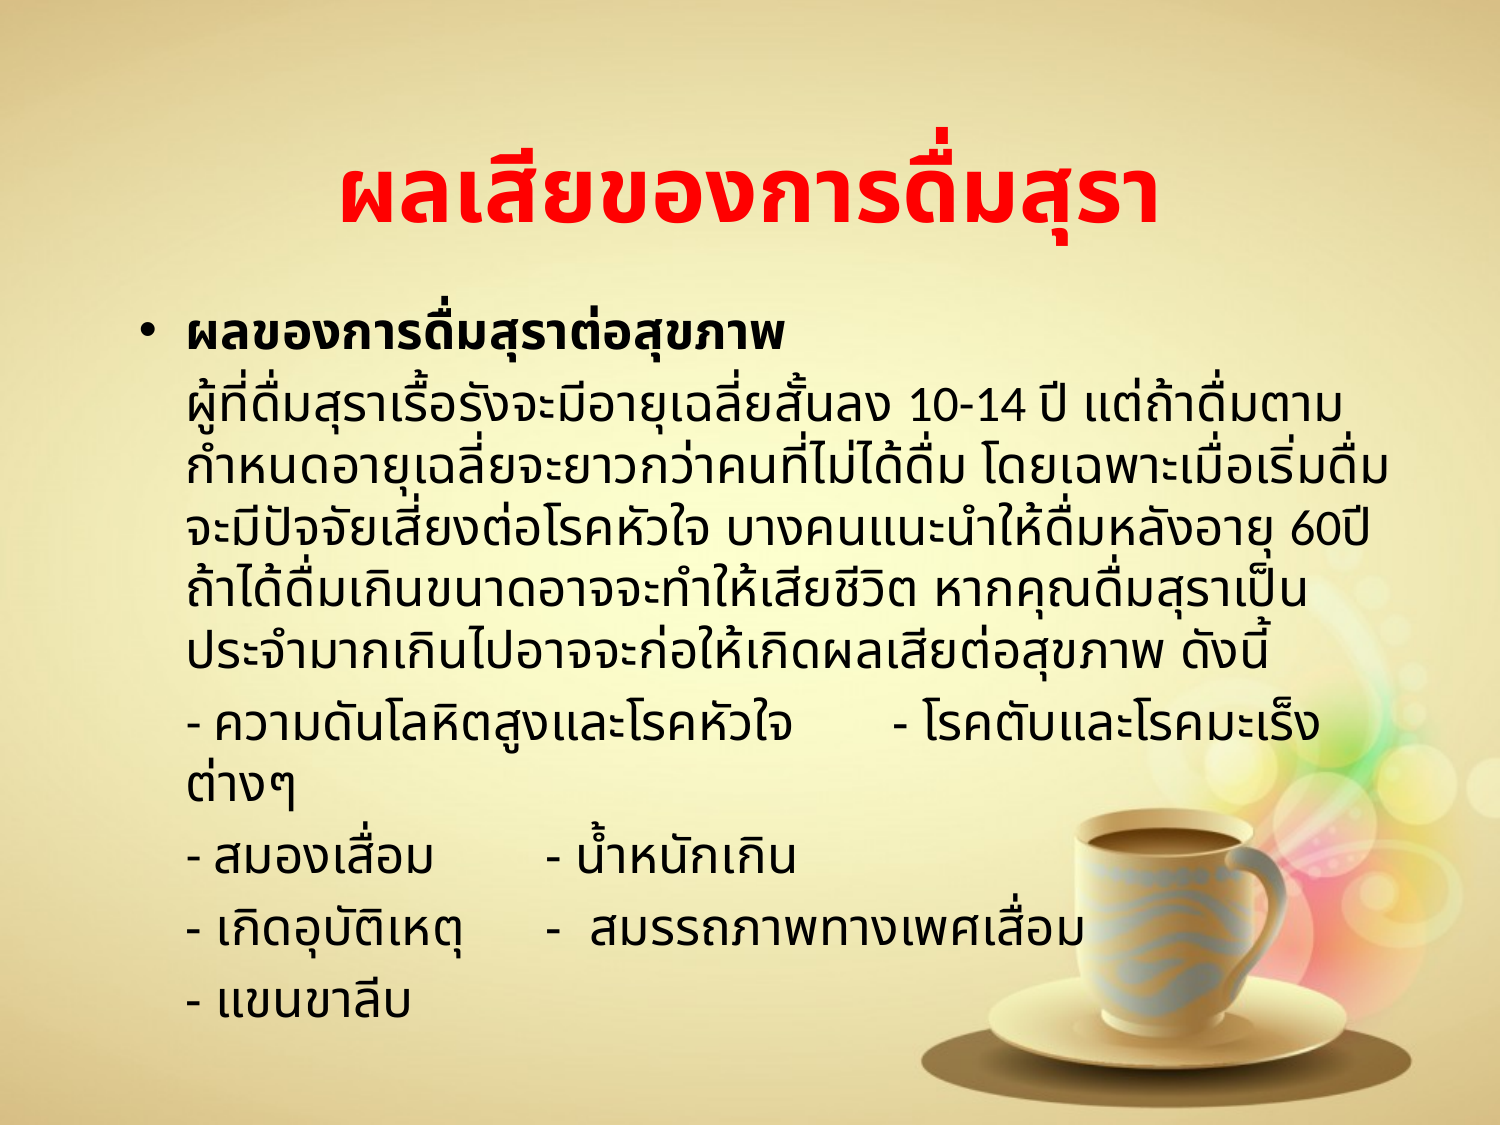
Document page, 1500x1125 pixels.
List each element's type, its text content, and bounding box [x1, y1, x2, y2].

list ผลของการดื่มสุราต่อสุขภาพ ผู้ที่ดื่มสุราเรื้อรังจะมีอายุเฉลี่ยสั้นลง 10-14 ปี แต่ถ้าดื่มตามกำหนดอายุเฉลี่ยจะยาวกว่าคนที่ไม่ได้ดื่ม โดยเฉพาะเมื่อเริ่มดื่ม จะมีปัจจัยเสี่ยงต่อโรคหัวใจ บางคนแนะนำให้ดื่มหลังอายุ 60ปี ถ้าได้ดื่มเกินขนาดอาจจะทำให้เสียชีวิต หากคุณดื่มสุราเป็นประจำมากเกินไปอาจจะก่อให้เกิดผลเสียต่อสุขภาพ ดังนี้ - ความดันโลหิตสูงและโรคหัวใจ - โรคตับและโรคมะเร็งต่างๆ - สมองเสื่อม - น้ำหนักเกิน - เกิดอุบัติเหตุ - สมรรถภาพทางเพศเสื่อม - แขนขาลีบ [123, 290, 1425, 1038]
picture [0, 0, 1500, 1125]
title ผลเสียของการดื่มสุรา [75, 115, 1425, 256]
